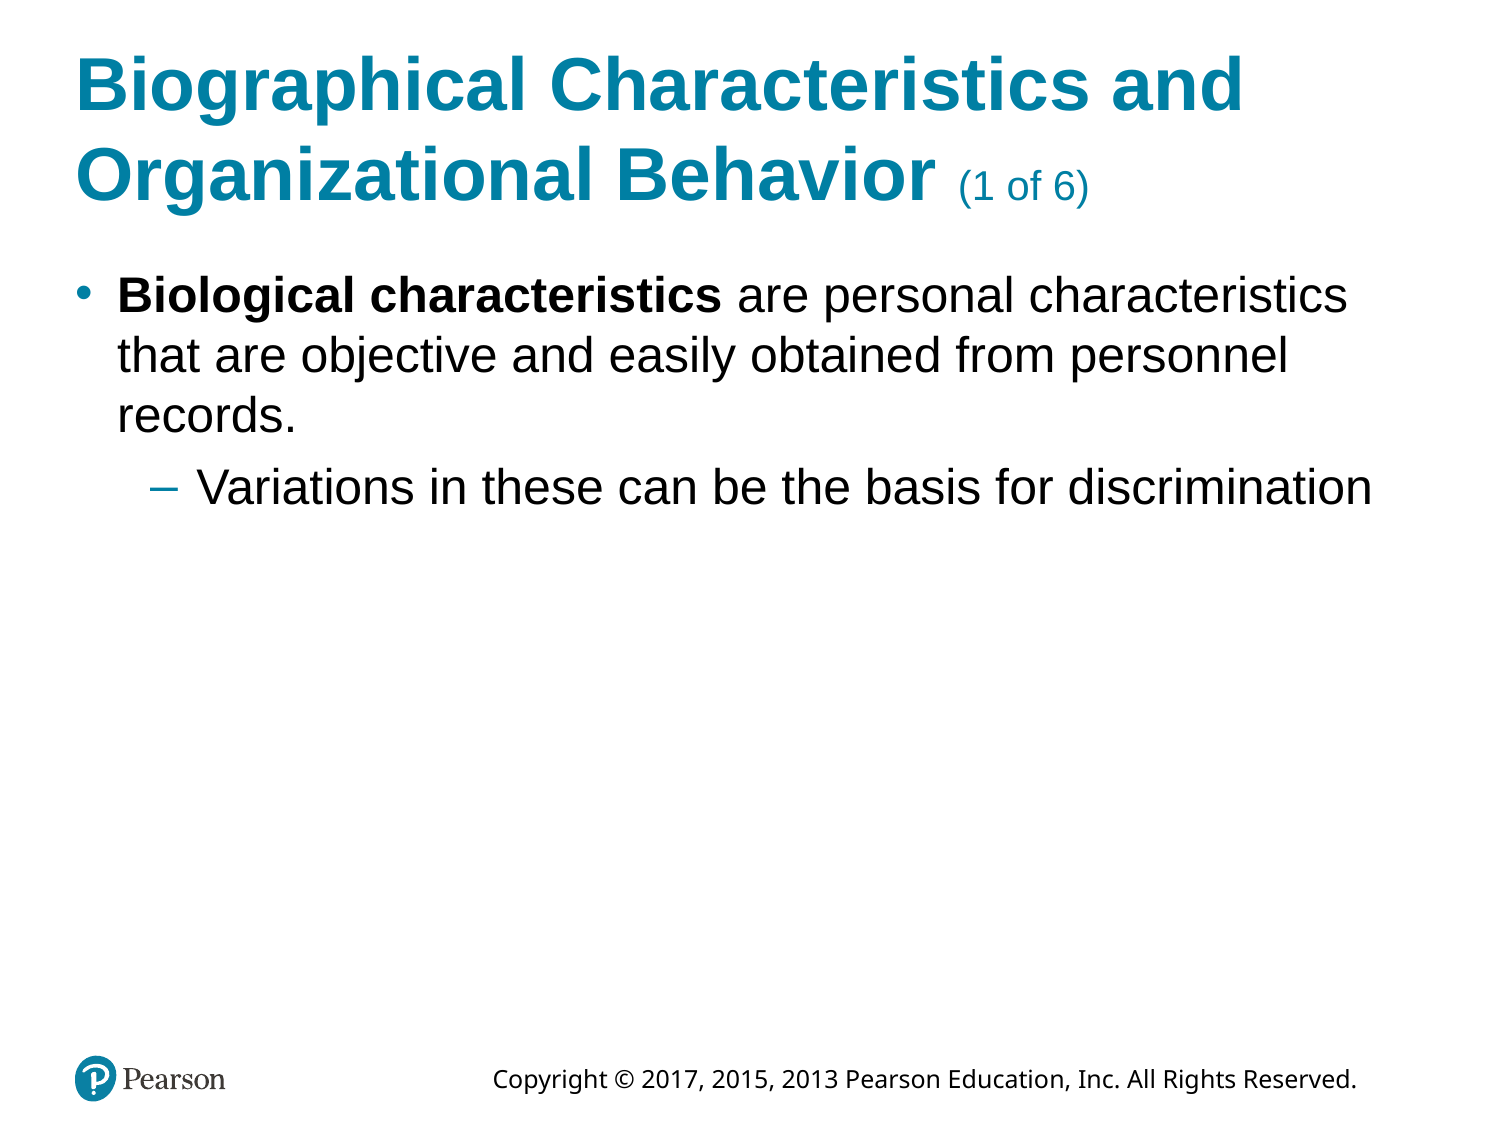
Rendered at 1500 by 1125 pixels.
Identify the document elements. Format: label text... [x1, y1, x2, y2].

title Biographical Characteristics and Organizational Behavior (1 of 6) [75, 35, 1425, 216]
list Biological characteristics are personal characteristics that are objective and easily obtained from personnel records. Variations in these can be the basis for discrimination [75, 262, 1425, 600]
